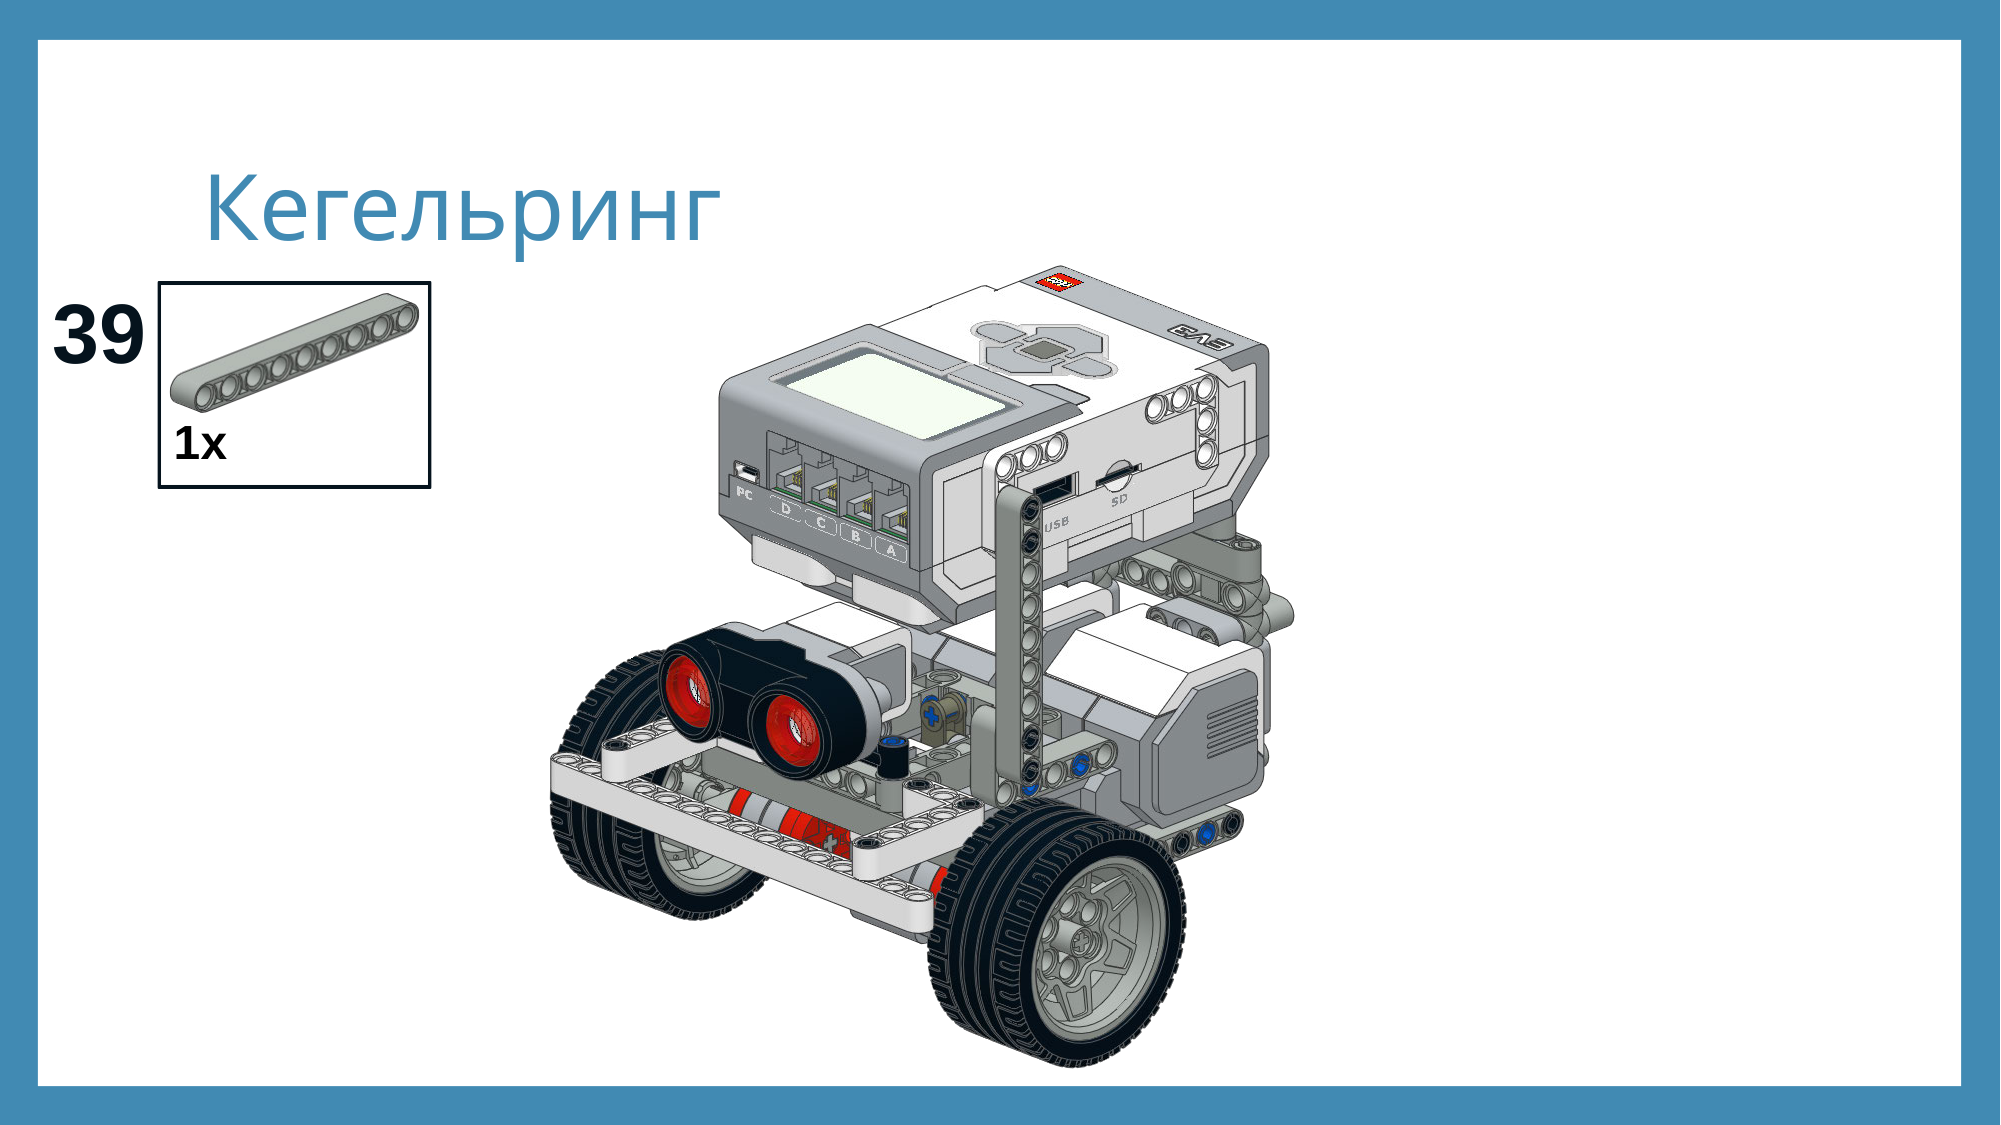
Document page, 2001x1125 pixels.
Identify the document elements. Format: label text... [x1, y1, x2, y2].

text_box 39 [50, 276, 150, 381]
text_box 1x [171, 409, 230, 469]
text_box [169, 293, 420, 413]
title Кегельринг [187, 99, 1808, 323]
text_box [549, 265, 1295, 1070]
text_box [157, 281, 432, 489]
